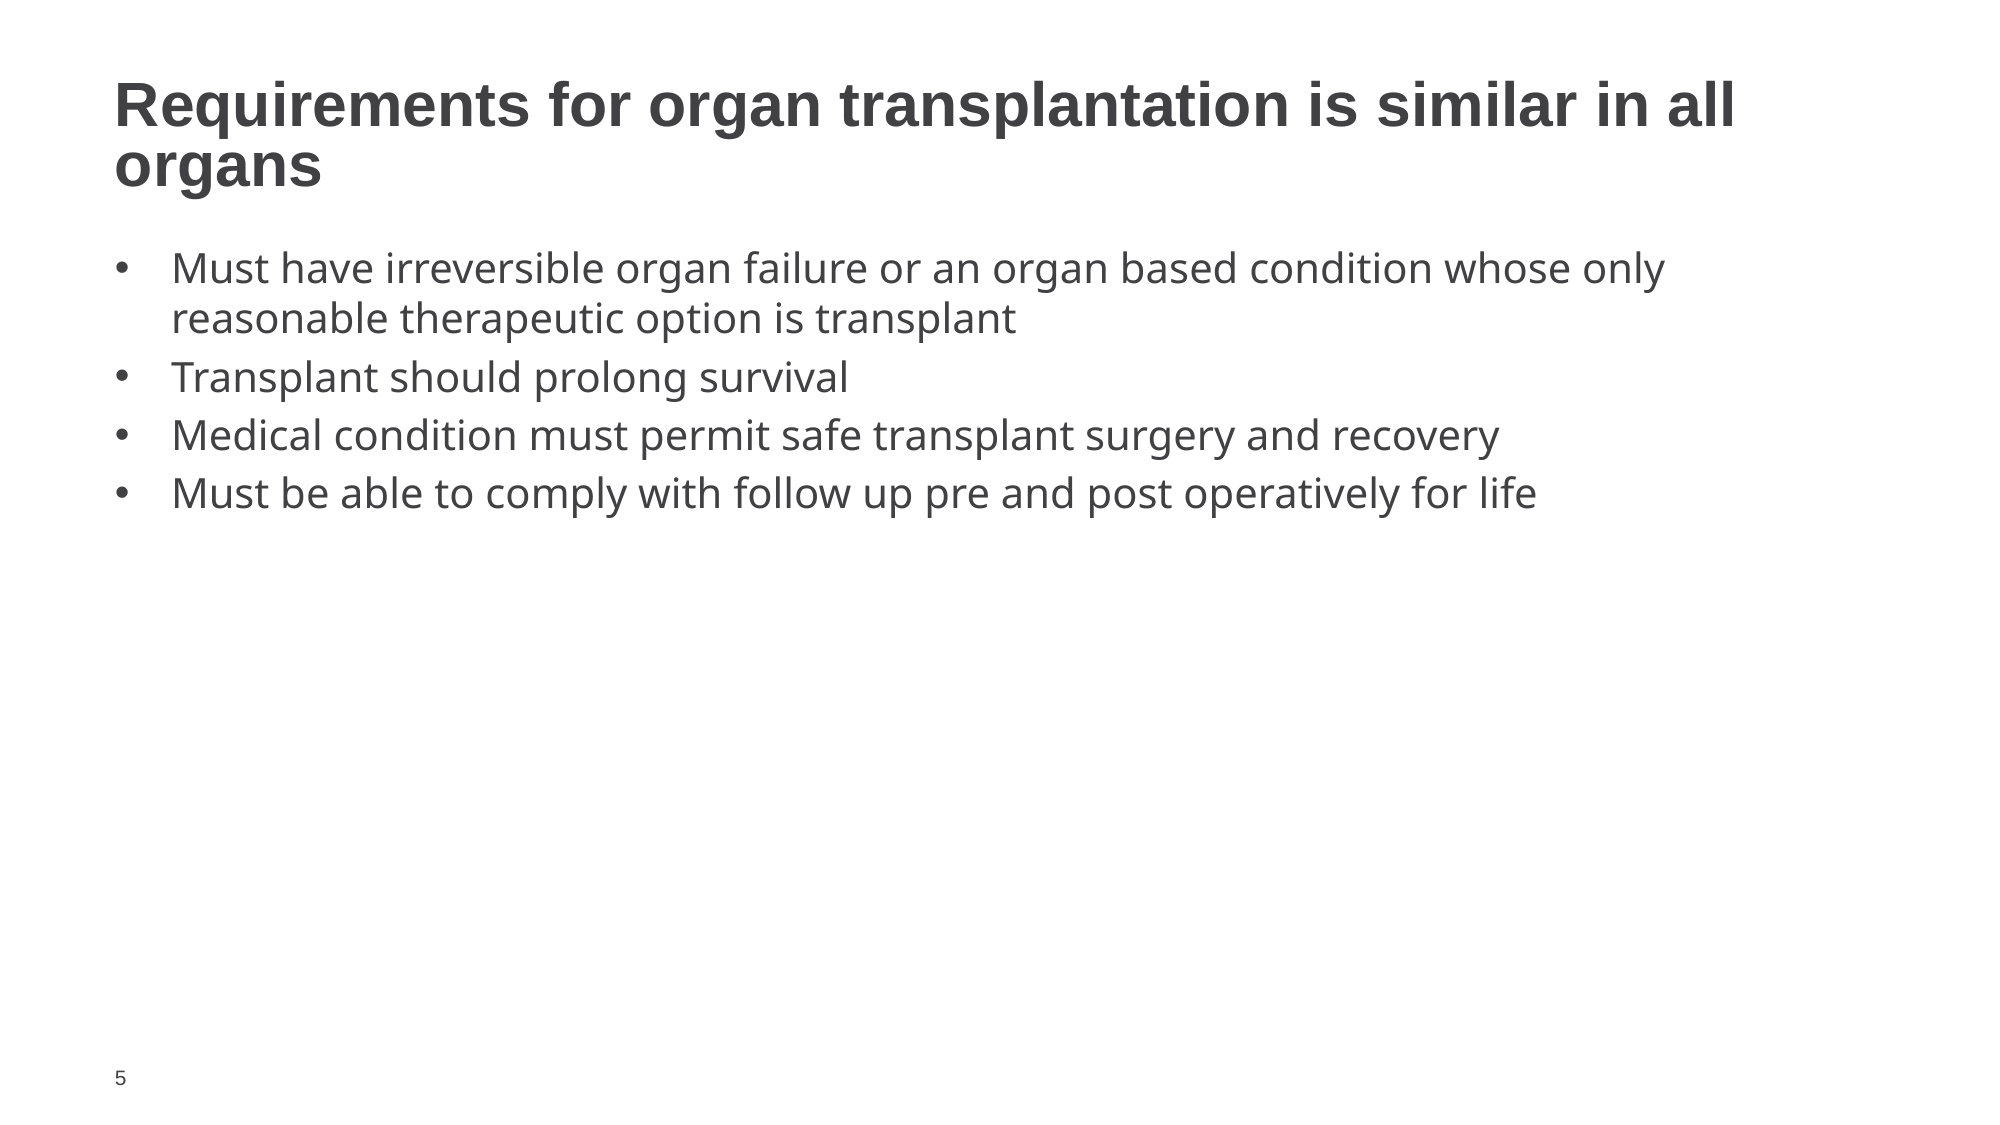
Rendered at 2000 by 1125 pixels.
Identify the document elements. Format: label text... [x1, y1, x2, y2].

title Requirements for organ transplantation is similar in all organs [99, 70, 1900, 207]
list Must have irreversible organ failure or an organ based condition whose only reasonable therapeutic option is transplant Transplant should prolong survival Medical condition must permit safe transplant surgery and recovery Must be able to comply with follow up pre and post operatively for life [99, 234, 1900, 978]
